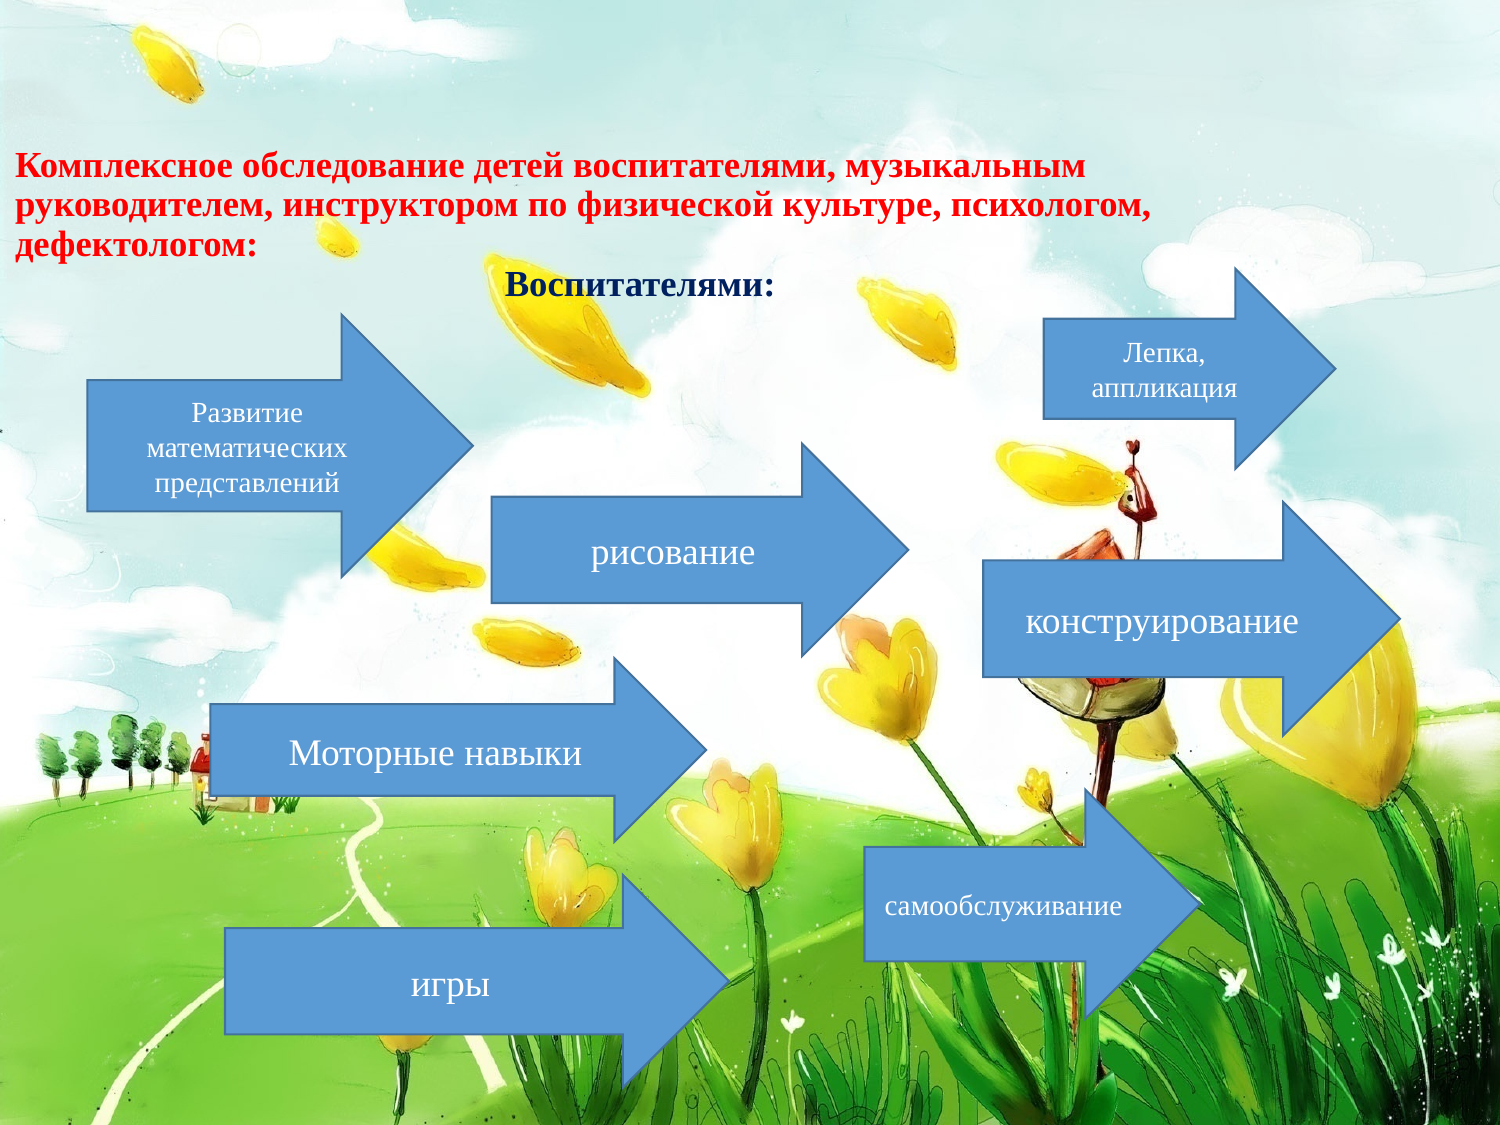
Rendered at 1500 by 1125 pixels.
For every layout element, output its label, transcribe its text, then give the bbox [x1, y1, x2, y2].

text_box Моторные навыки [209, 655, 708, 845]
title Комплексное обследование детей воспитателями, музыкальным руководителем, инструктором по физической культуре, психологом, дефектологом: Воспитателями: [0, 137, 1294, 396]
text_box конструирование [982, 499, 1402, 738]
text_box Лепка, аппликация [1042, 266, 1337, 472]
text_box игры [223, 872, 731, 1090]
text_box Развитие математических представлений [86, 312, 475, 580]
picture [0, 0, 1500, 1125]
text_box рисование [490, 441, 910, 659]
text_box самообслуживание [863, 787, 1202, 1022]
